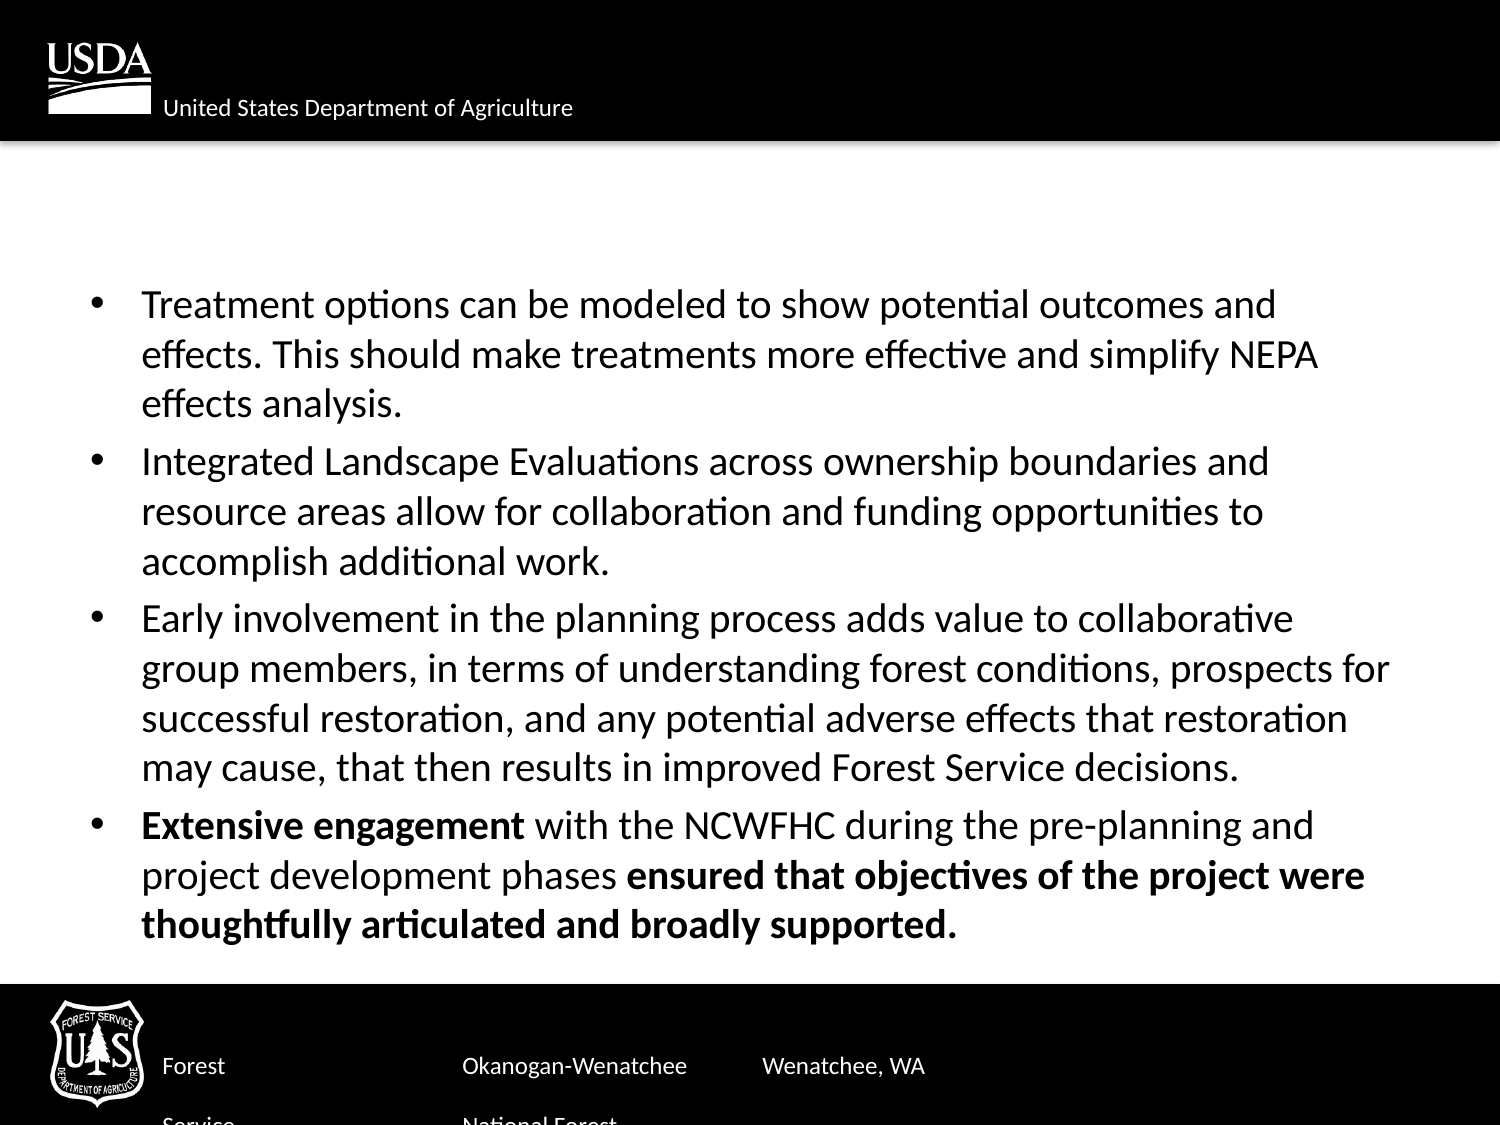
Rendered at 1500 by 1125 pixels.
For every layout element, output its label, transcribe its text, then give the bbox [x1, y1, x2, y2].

picture [46, 41, 153, 114]
text_box [31, 242, 1473, 312]
text_box United States Department of Agriculture [148, 84, 983, 129]
list Treatment options can be modeled to show potential outcomes and effects. This should make treatments more effective and simplify NEPA effects analysis. Integrated Landscape Evaluations across ownership boundaries and resource areas allow for collaboration and funding opportunities to accomplish additional work. Early involvement in the planning process adds value to collaborative group members, in terms of understanding forest conditions, prospects for successful restoration, and any potential adverse effects that restoration may cause, that then results in improved Forest Service decisions. Extensive engagement with the NCWFHC during the pre-planning and project development phases ensured that objectives of the project were thoughtfully articulated and broadly supported. [75, 312, 1415, 975]
text_box [0, 984, 1500, 1125]
text_box Forest Okanogan-Wenatchee Wenatchee, WA Service National Forest [147, 1042, 1370, 1125]
picture [50, 995, 145, 1113]
text_box [0, 0, 1500, 141]
